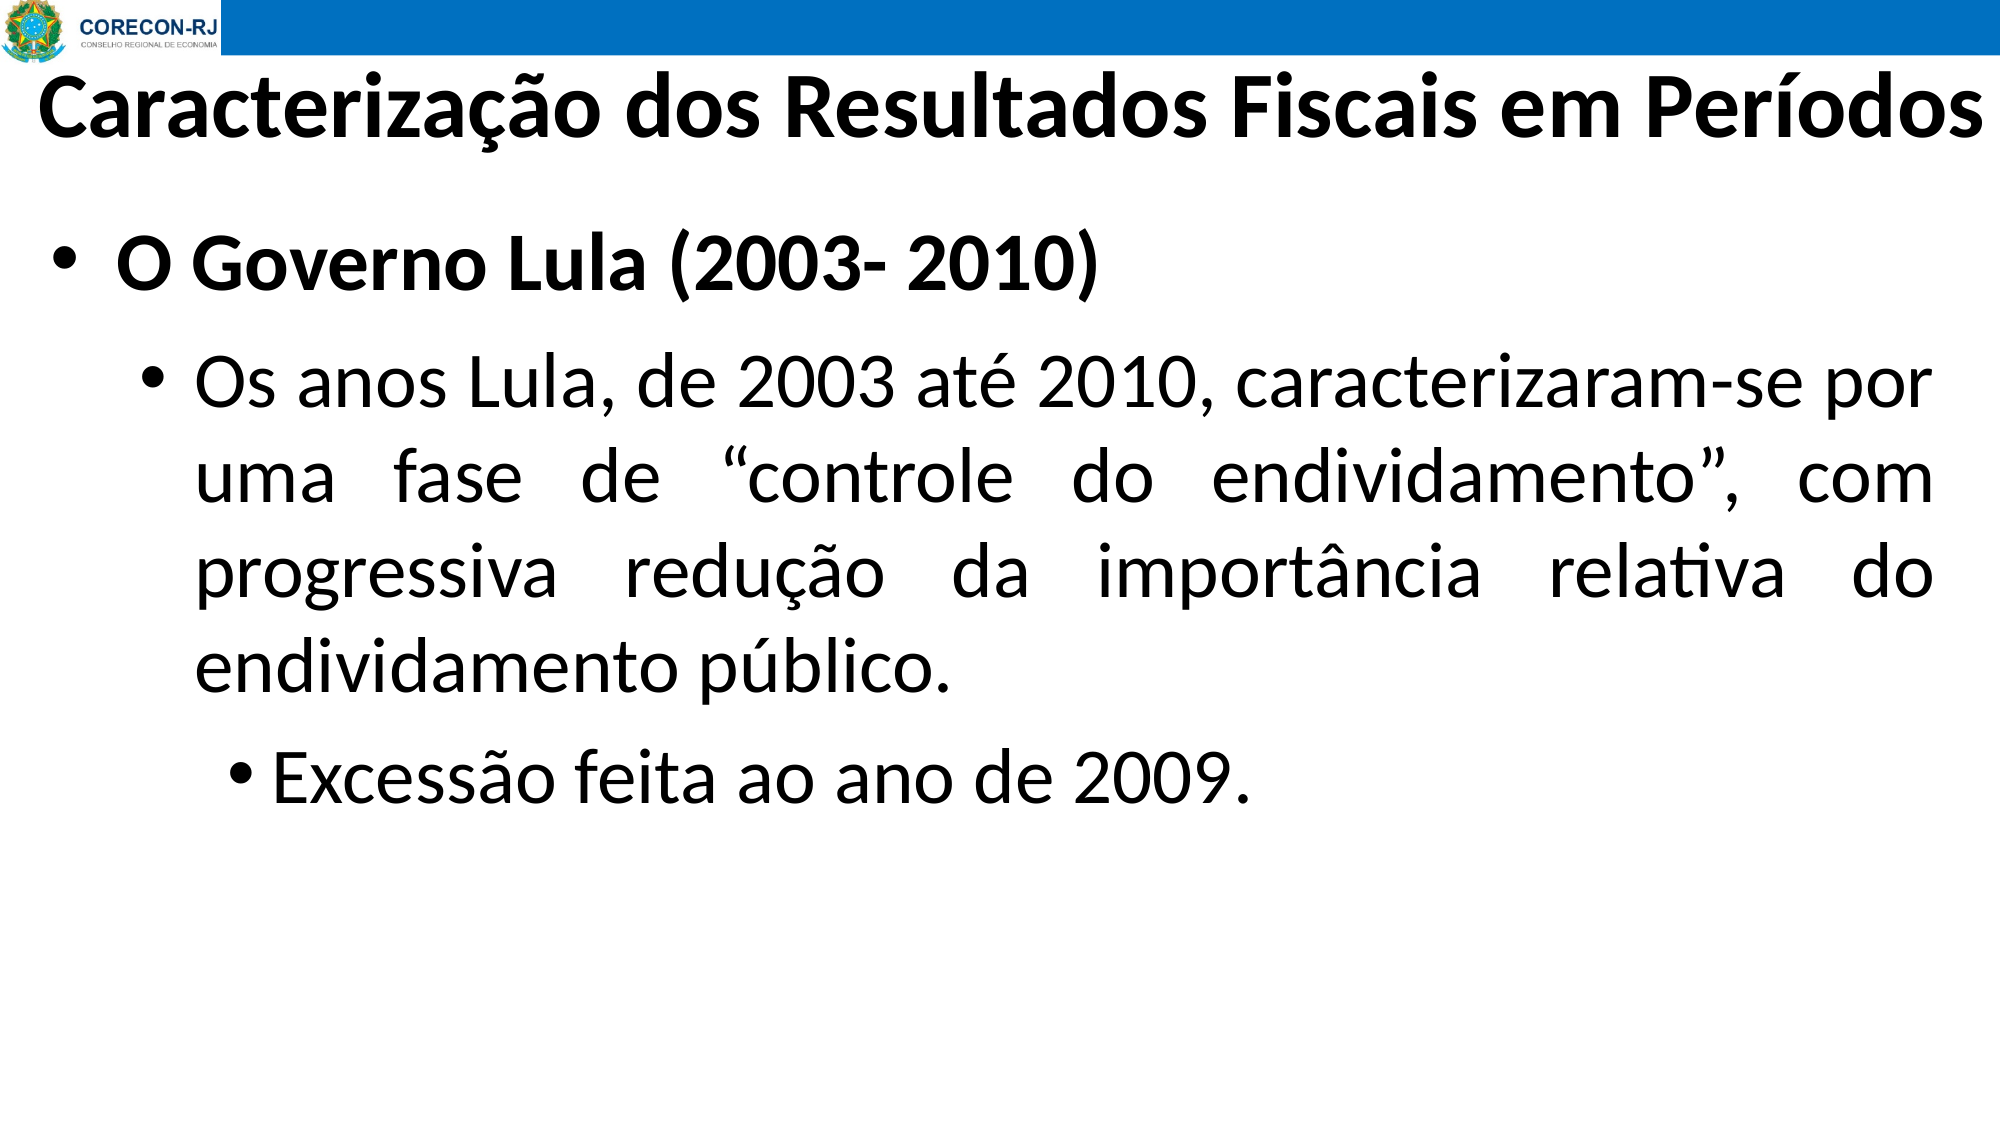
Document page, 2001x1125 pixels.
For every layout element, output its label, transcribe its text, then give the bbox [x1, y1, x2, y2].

picture [0, 0, 221, 65]
list O Governo Lula (2003- 2010) Os anos Lula, de 2003 até 2010, caracterizaram-se por uma fase de “controle do endividamento”, com progressiva redução da importância relativa do endividamento público. Excessão feita ao ano de 2009. [37, 238, 1950, 838]
title Caracterização dos Resultados Fiscais em Períodos [12, 75, 2000, 238]
